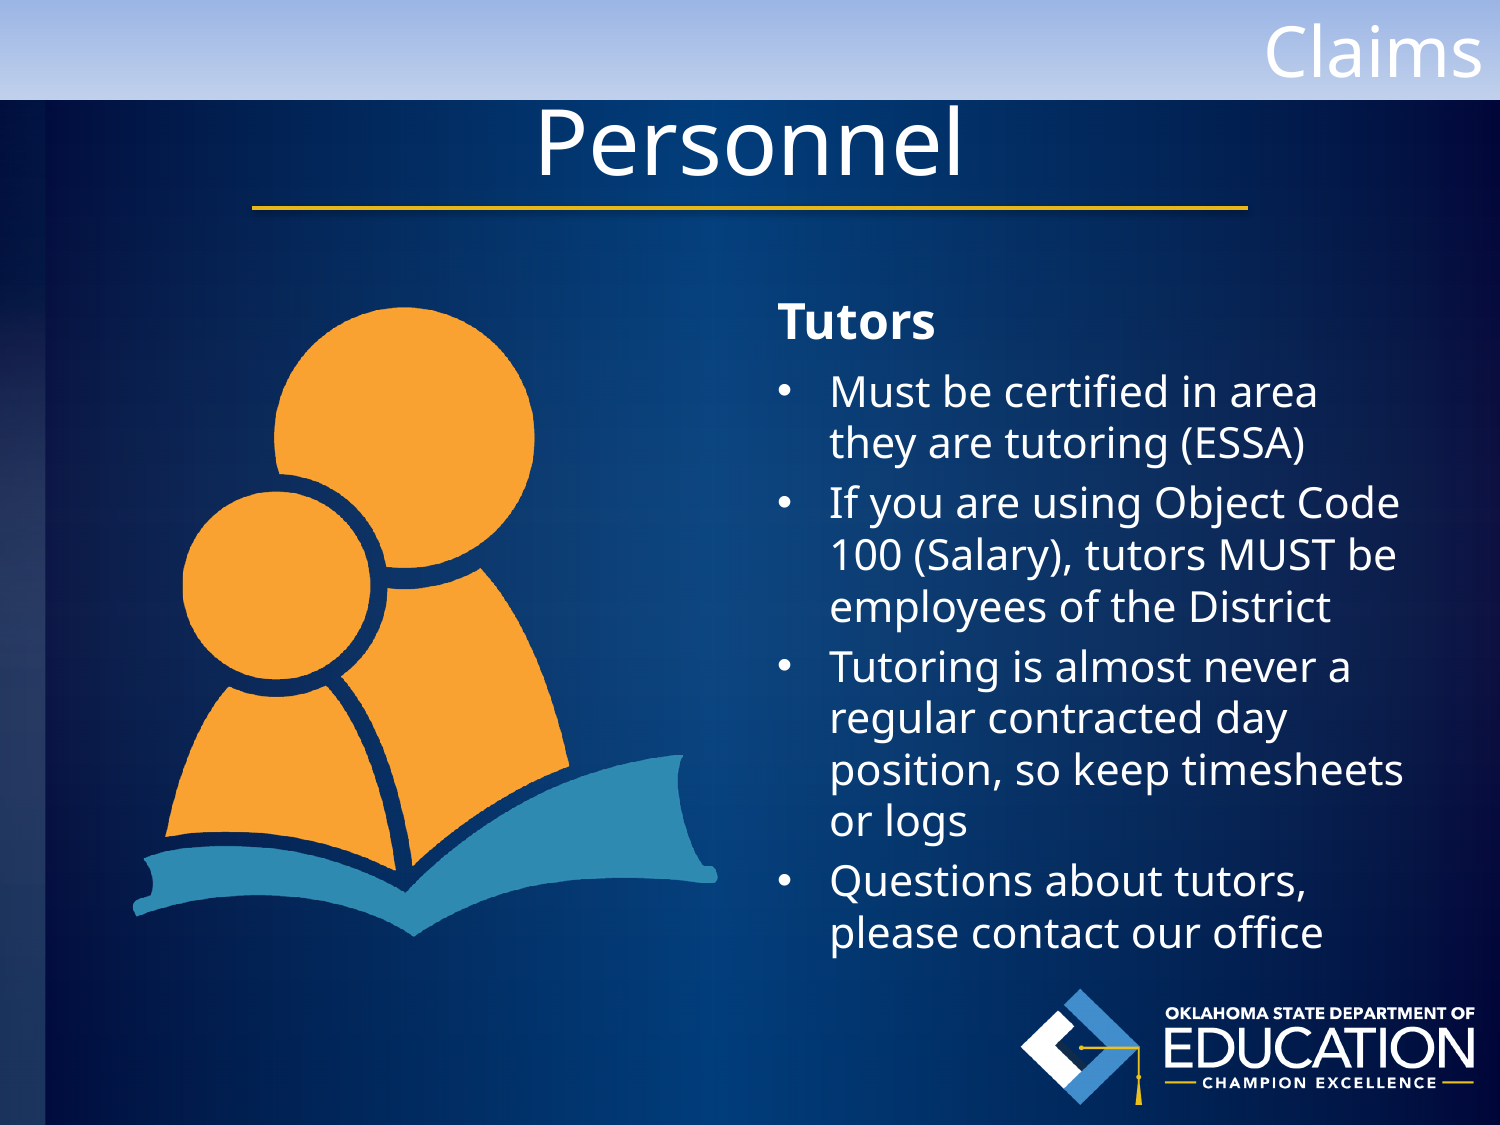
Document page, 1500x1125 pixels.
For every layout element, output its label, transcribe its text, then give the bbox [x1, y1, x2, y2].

title Personnel [75, 100, 1425, 233]
picture [0, 100, 1500, 1125]
text_box Claims [0, 0, 1500, 100]
list Must be certified in area they are tutoring (ESSA) If you are using Object Code 100 (Salary), tutors MUST be employees of the District Tutoring is almost never a regular contracted day position, so keep timesheets or logs Questions about tutors, please contact our office [761, 356, 1425, 1005]
list Tutors [761, 251, 1425, 356]
